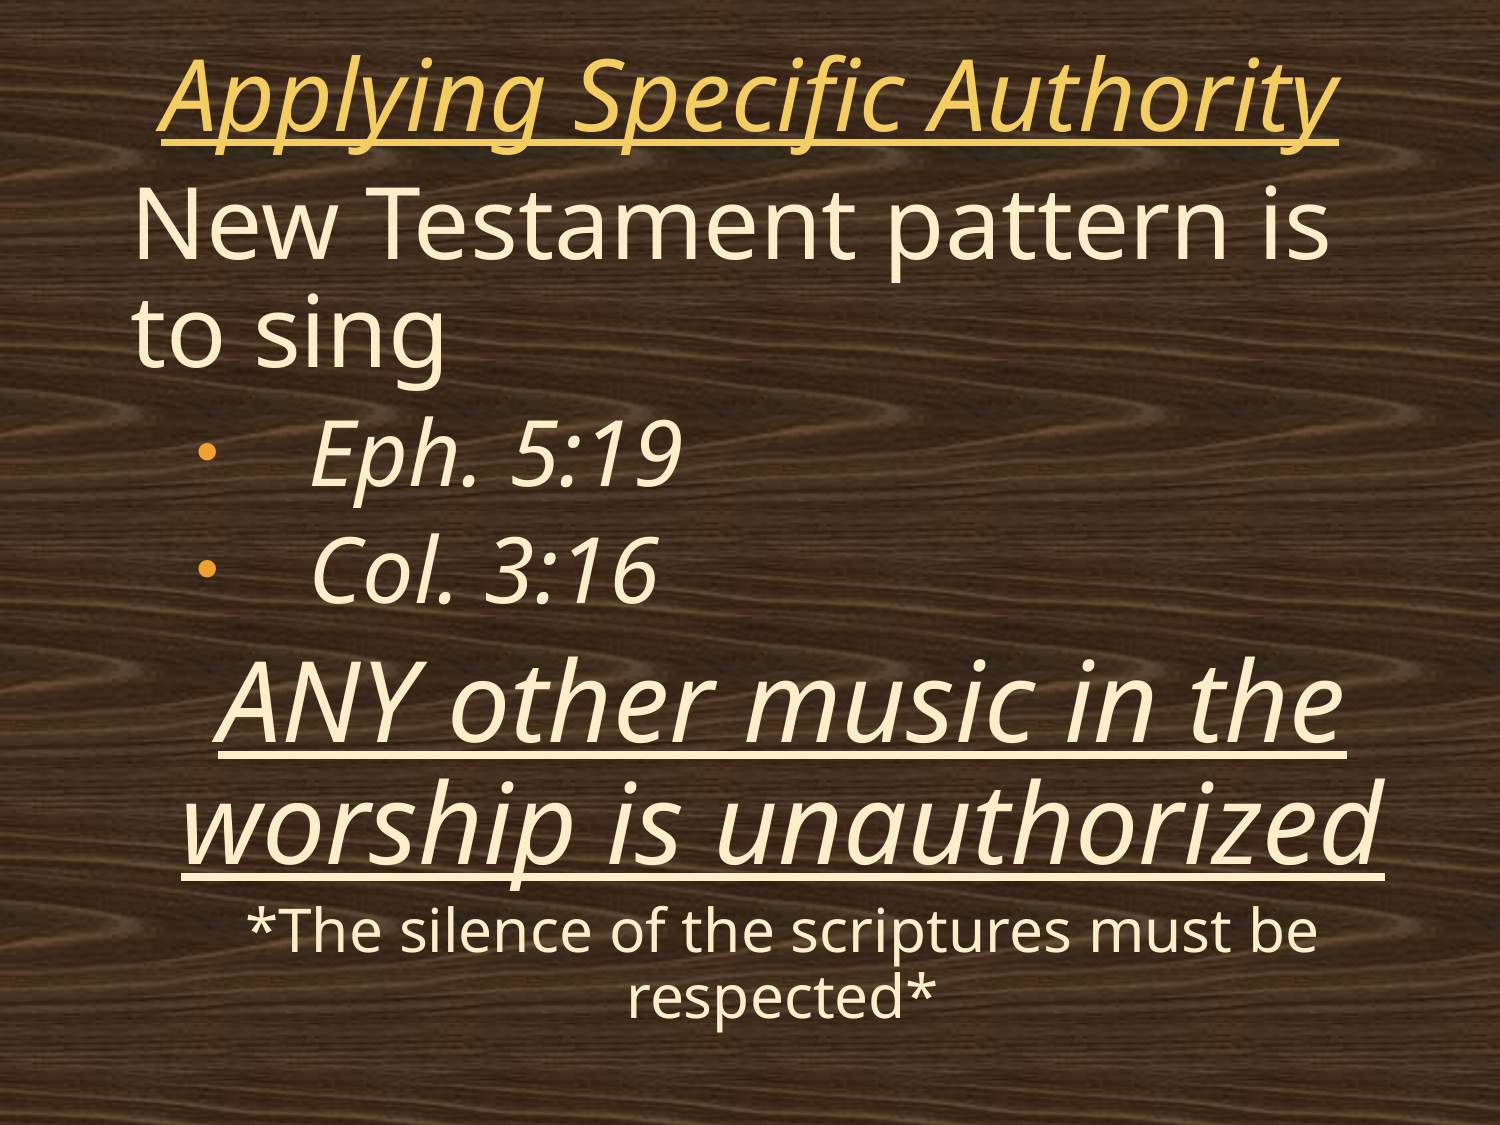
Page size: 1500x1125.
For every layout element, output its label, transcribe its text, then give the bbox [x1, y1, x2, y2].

picture [0, 0, 1500, 1125]
list Applying Specific Authority New Testament pattern is to sing Eph. 5:19 Col. 3:16 ANY other music in the worship is unauthorized *The silence of the scriptures must be respected* [49, 37, 1451, 1088]
